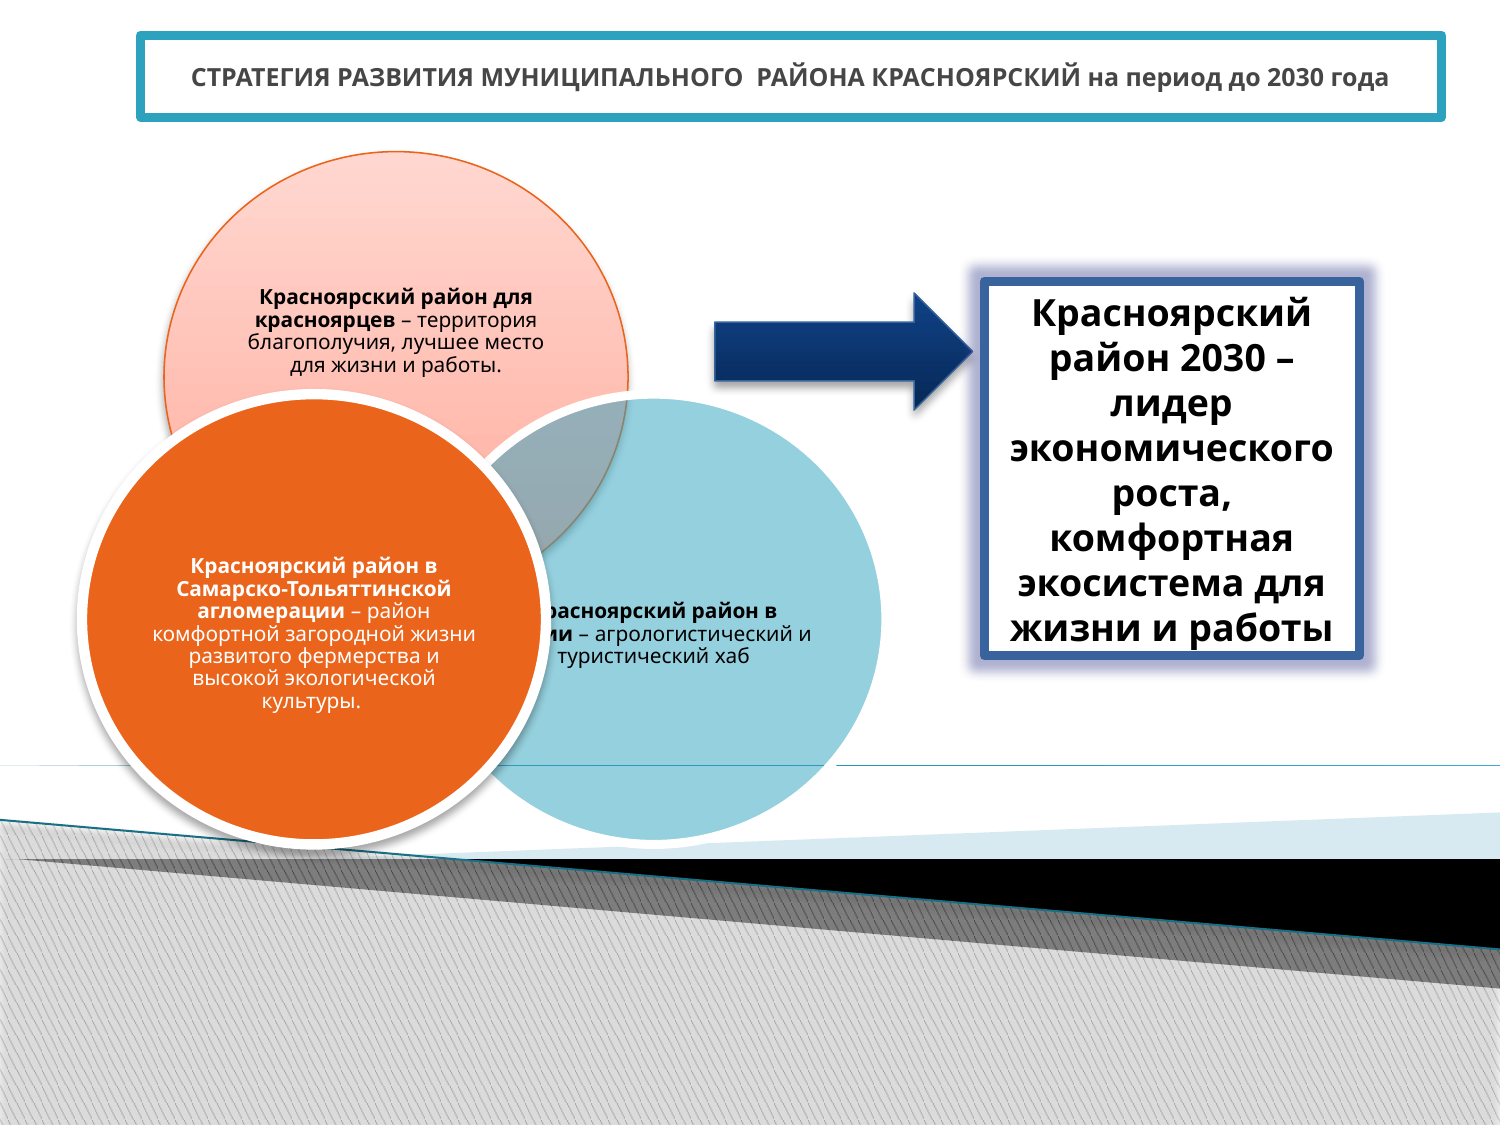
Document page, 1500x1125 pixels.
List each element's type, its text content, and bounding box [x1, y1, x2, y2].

picture [5, 859, 1500, 989]
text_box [81, 163, 1440, 833]
title СТРАТЕГИЯ РАЗВИТИЯ МУНИЦИПАЛЬНОГО РАЙОНА КРАСНОЯРСКИЙ на период до 2030 года [136, 31, 1446, 122]
